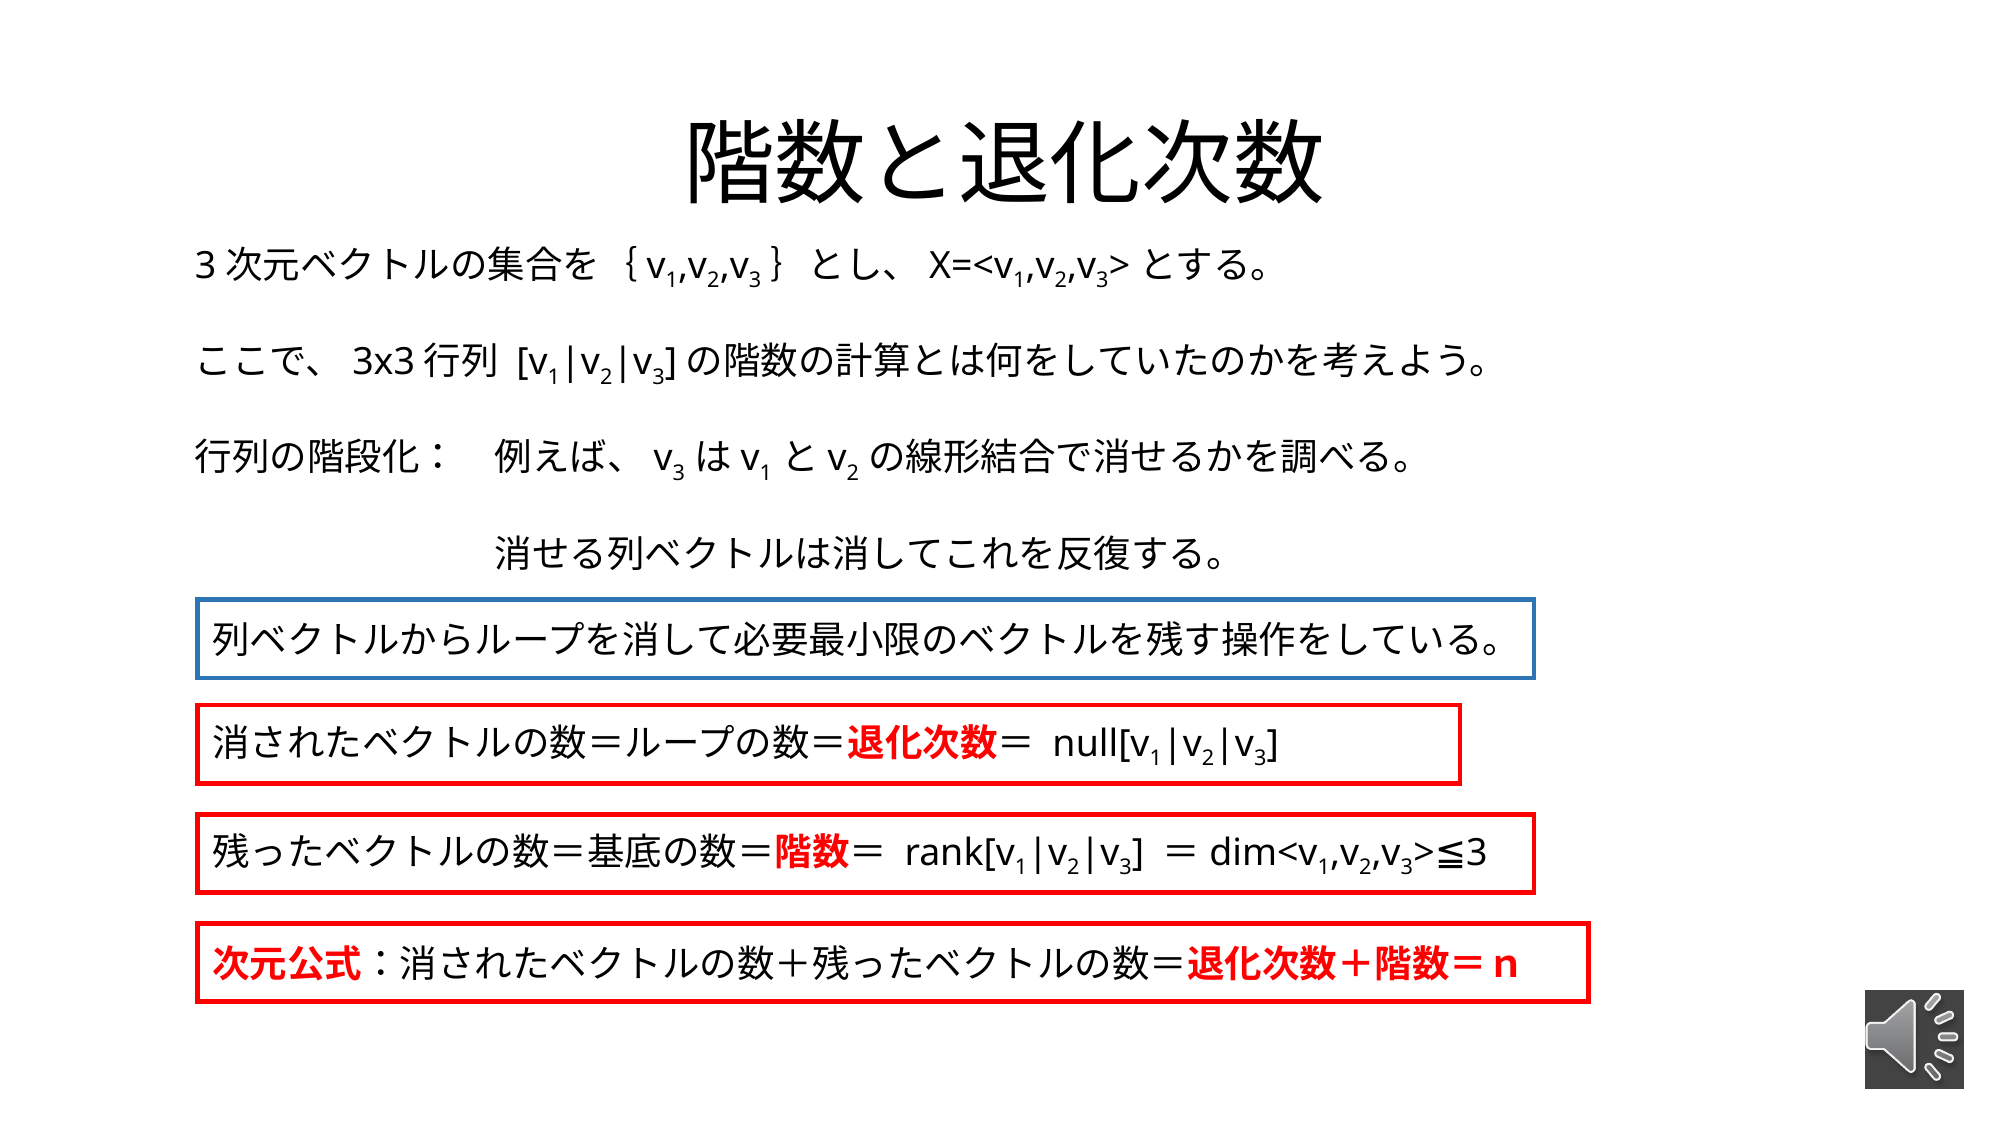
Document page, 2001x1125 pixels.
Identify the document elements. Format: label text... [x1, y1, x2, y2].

text_box 残ったベクトルの数＝基底の数＝階数＝ rank[v1|v2|v3] ＝dim<v1,v2,v3>≦3 [196, 813, 1535, 894]
picture [1864, 989, 1965, 1090]
text_box 次元公式：消されたベクトルの数＋残ったベクトルの数＝退化次数＋階数＝ｎ [196, 922, 1589, 1003]
title 階数と退化次数 [141, 58, 1867, 276]
text_box 3次元ベクトルの集合を｛v1,v2,v3｝とし、X=<v1,v2,v3>とする。 ここで、3x3行列 [v1|v2|v3]の階数の計算とは何をしていたのかを考えよう。 行列の階段化： 例えば、v3はv1とv2の線形結合で消せるかを調べる。 消せる列ベクトルは消してこれを反復する。 [179, 233, 1589, 582]
text_box 列ベクトルからループを消して必要最小限のベクトルを残す操作をしている。 [196, 598, 1535, 679]
text_box 消されたベクトルの数＝ループの数＝退化次数＝ null[v1|v2|v3] [196, 704, 1461, 785]
